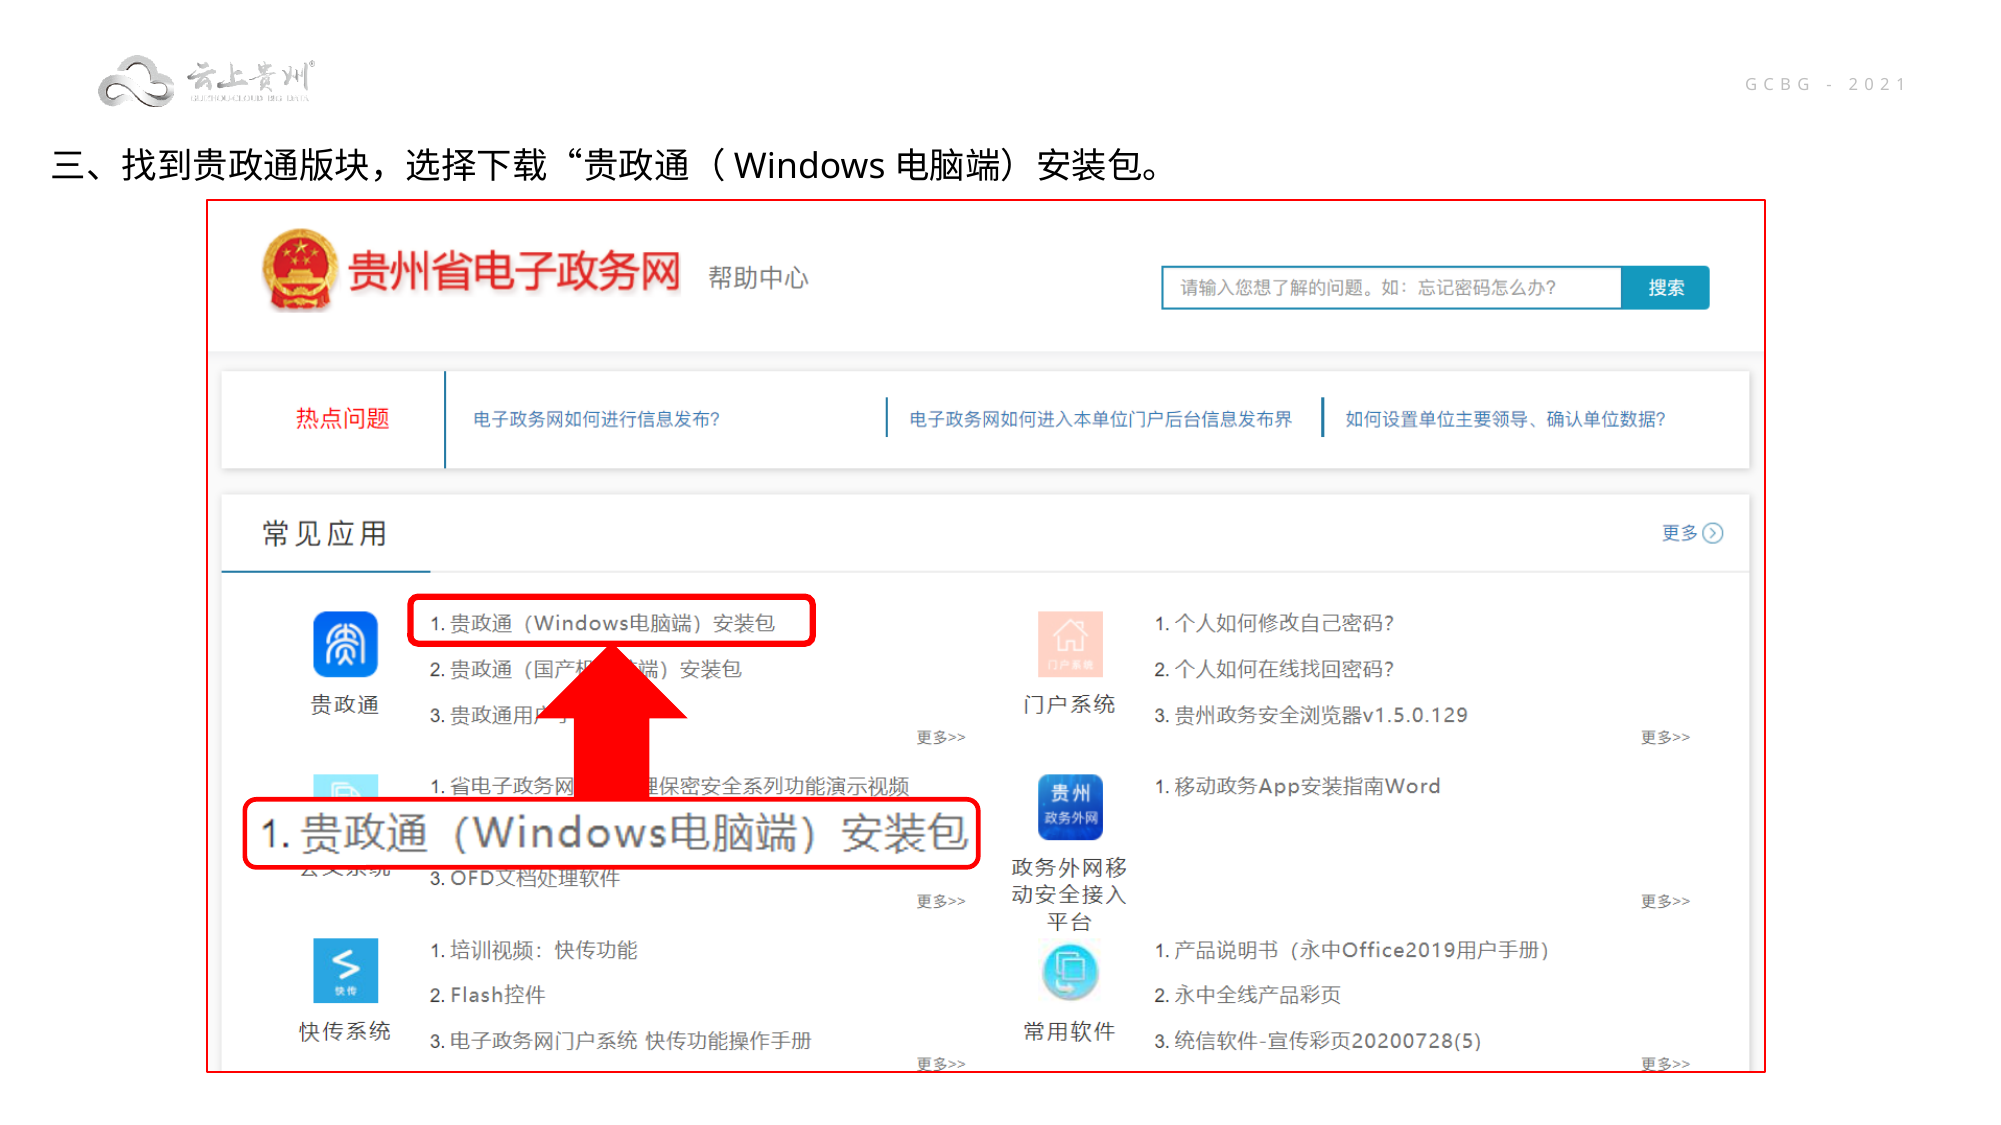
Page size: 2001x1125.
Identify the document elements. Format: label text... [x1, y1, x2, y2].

picture [207, 201, 1764, 1071]
text_box 三、找到贵政通版块，选择下载“贵政通（Windows电脑端）安装包。 [36, 126, 1671, 194]
picture [98, 55, 315, 107]
